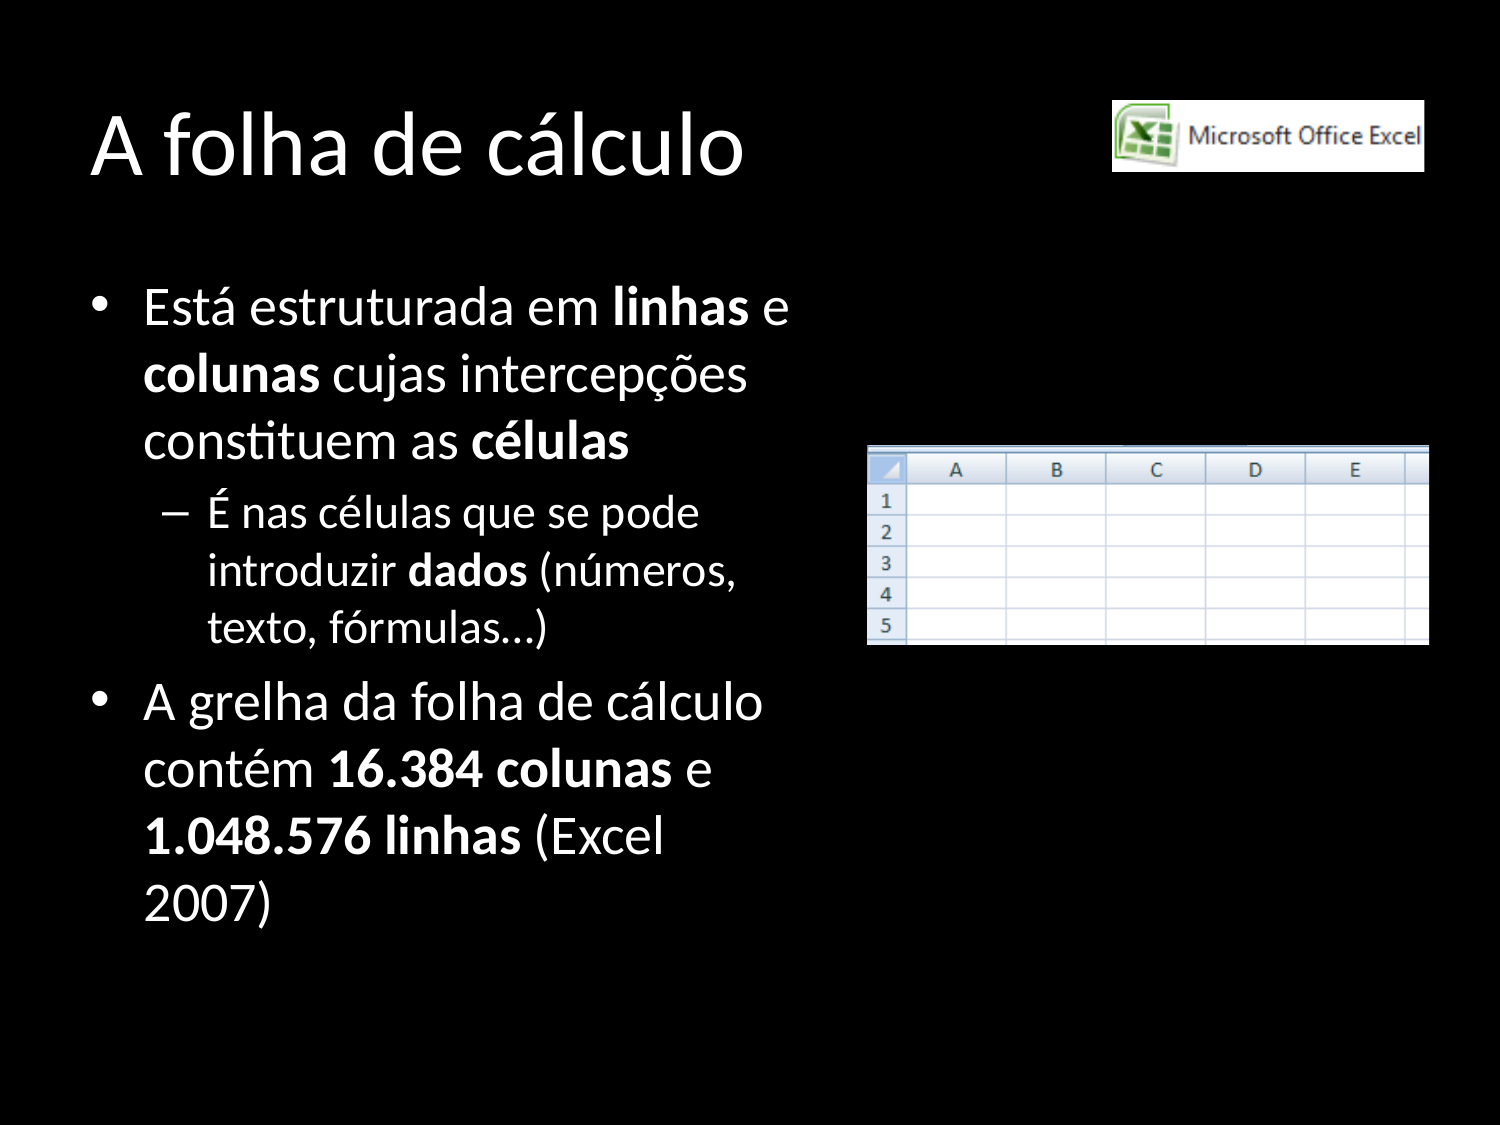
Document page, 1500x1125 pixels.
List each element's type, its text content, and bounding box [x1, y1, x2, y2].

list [866, 445, 1430, 645]
list Está estruturada em linhas e colunas cujas intercepções constituem as células É nas células que se pode introduzir dados (números, texto, fórmulas…) A grelha da folha de cálculo contém 16.384 colunas e 1.048.576 linhas (Excel 2007) [74, 262, 809, 1006]
title A folha de cálculo [74, 44, 1426, 233]
picture [1111, 100, 1425, 173]
